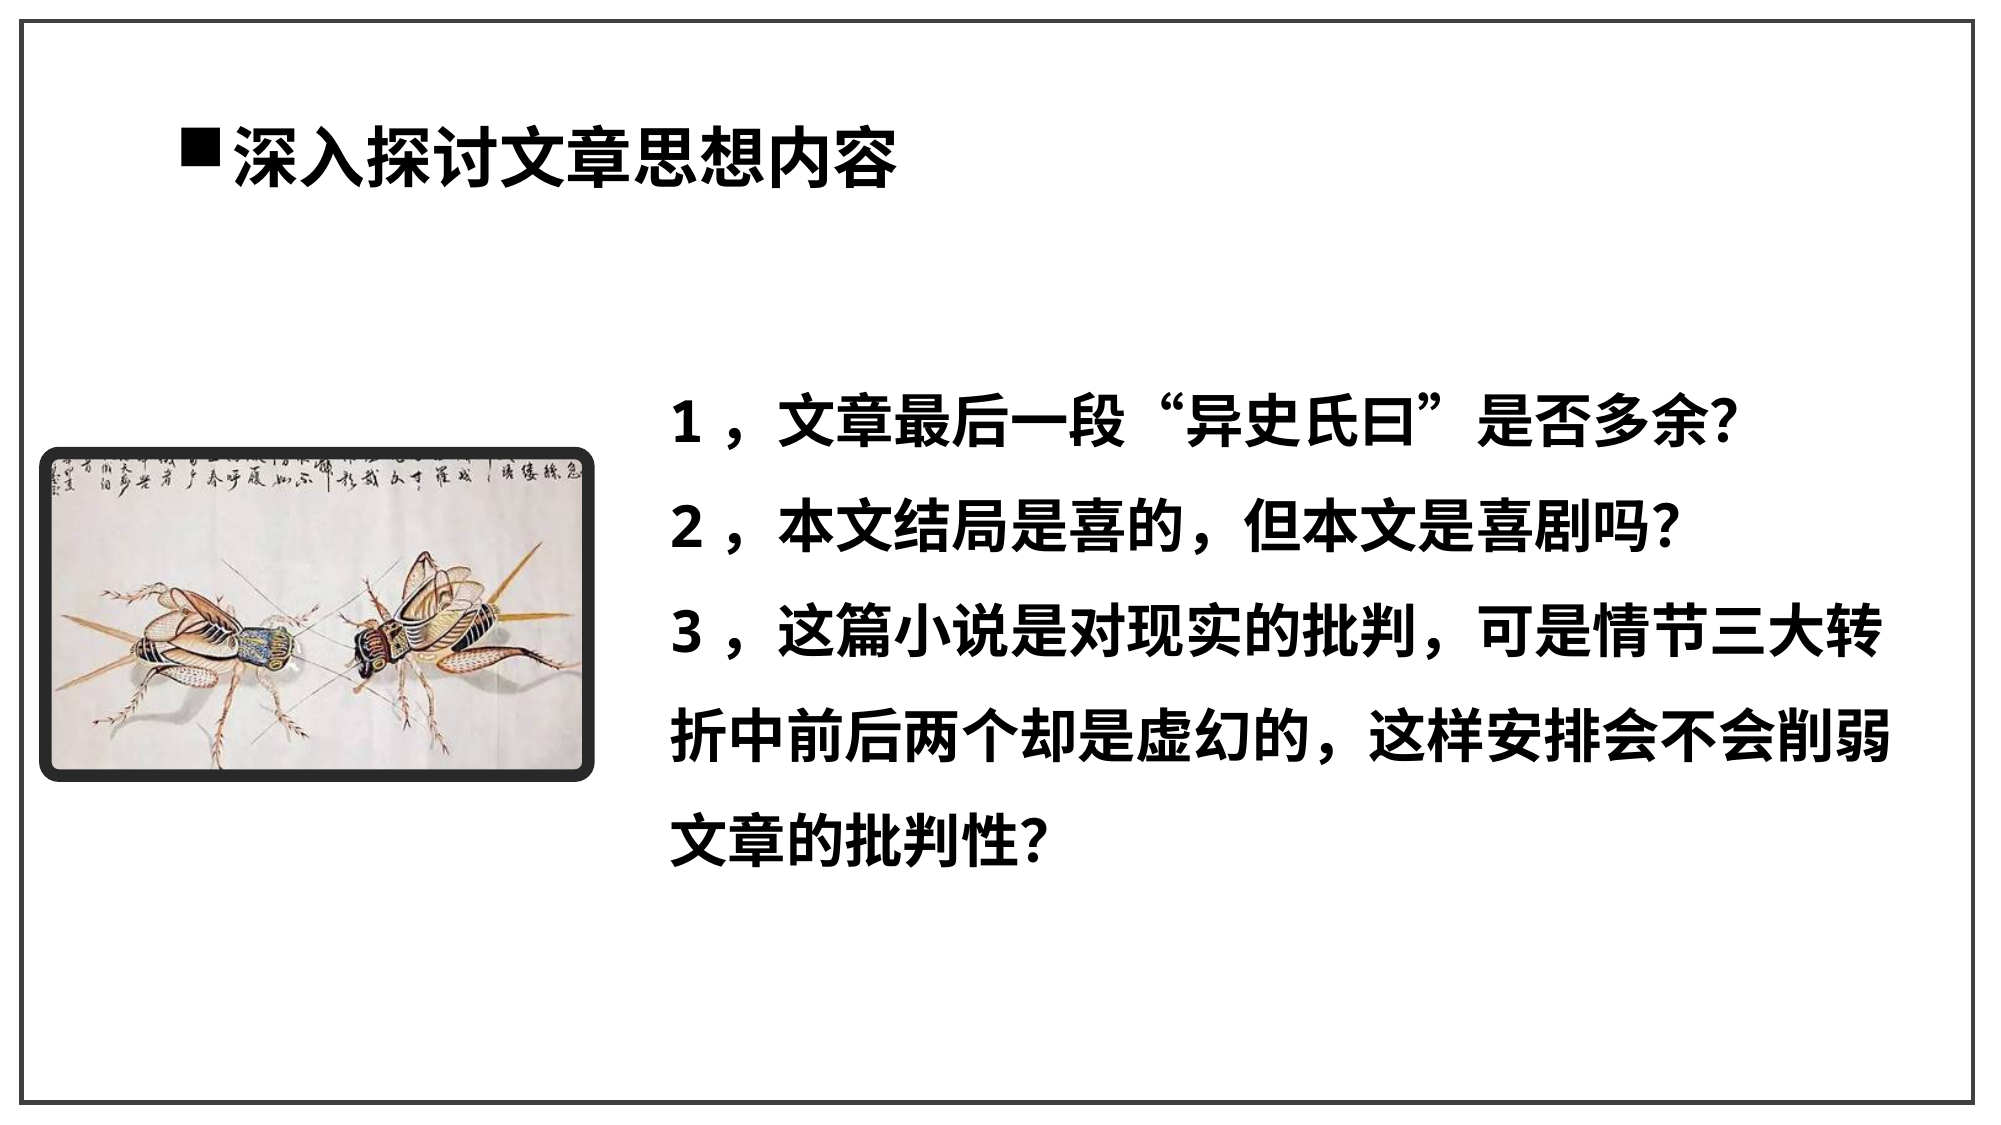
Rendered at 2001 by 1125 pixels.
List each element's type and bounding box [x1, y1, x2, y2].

text_box [20, 20, 1974, 1104]
picture [45, 453, 589, 776]
